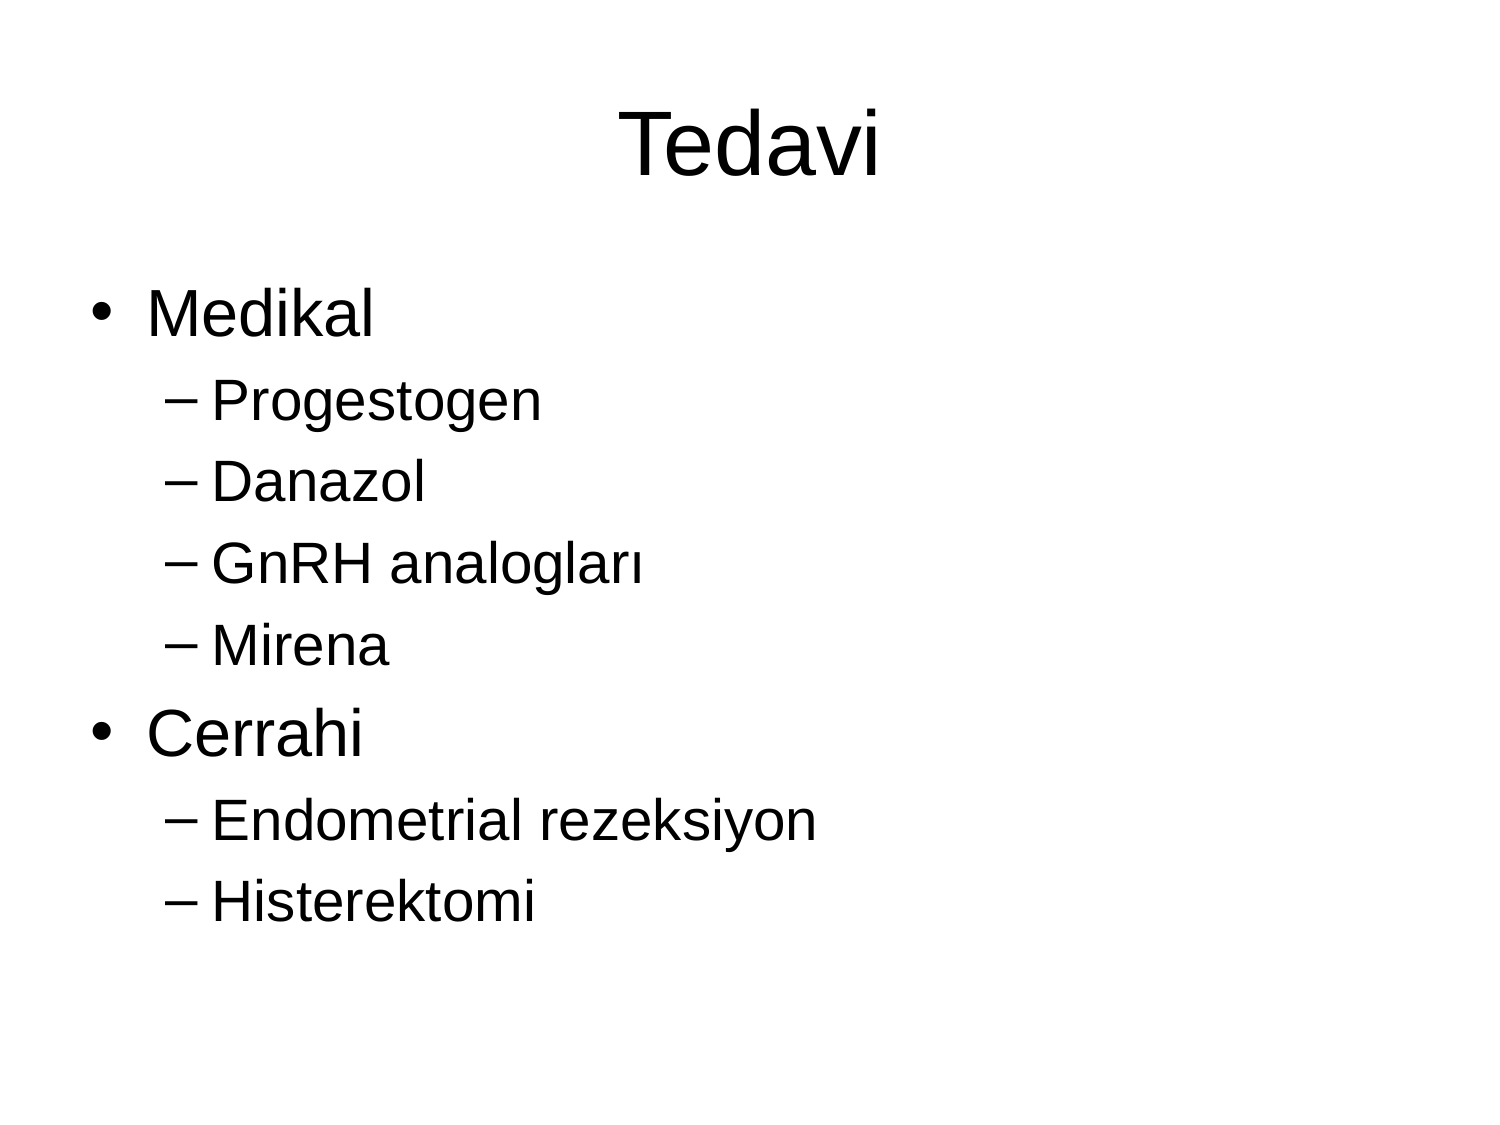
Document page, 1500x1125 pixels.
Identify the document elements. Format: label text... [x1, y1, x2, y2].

list Medikal Progestogen Danazol GnRH analogları Mirena Cerrahi Endometrial rezeksiyon Histerektomi [75, 262, 1425, 1005]
title Tedavi [75, 45, 1425, 233]
